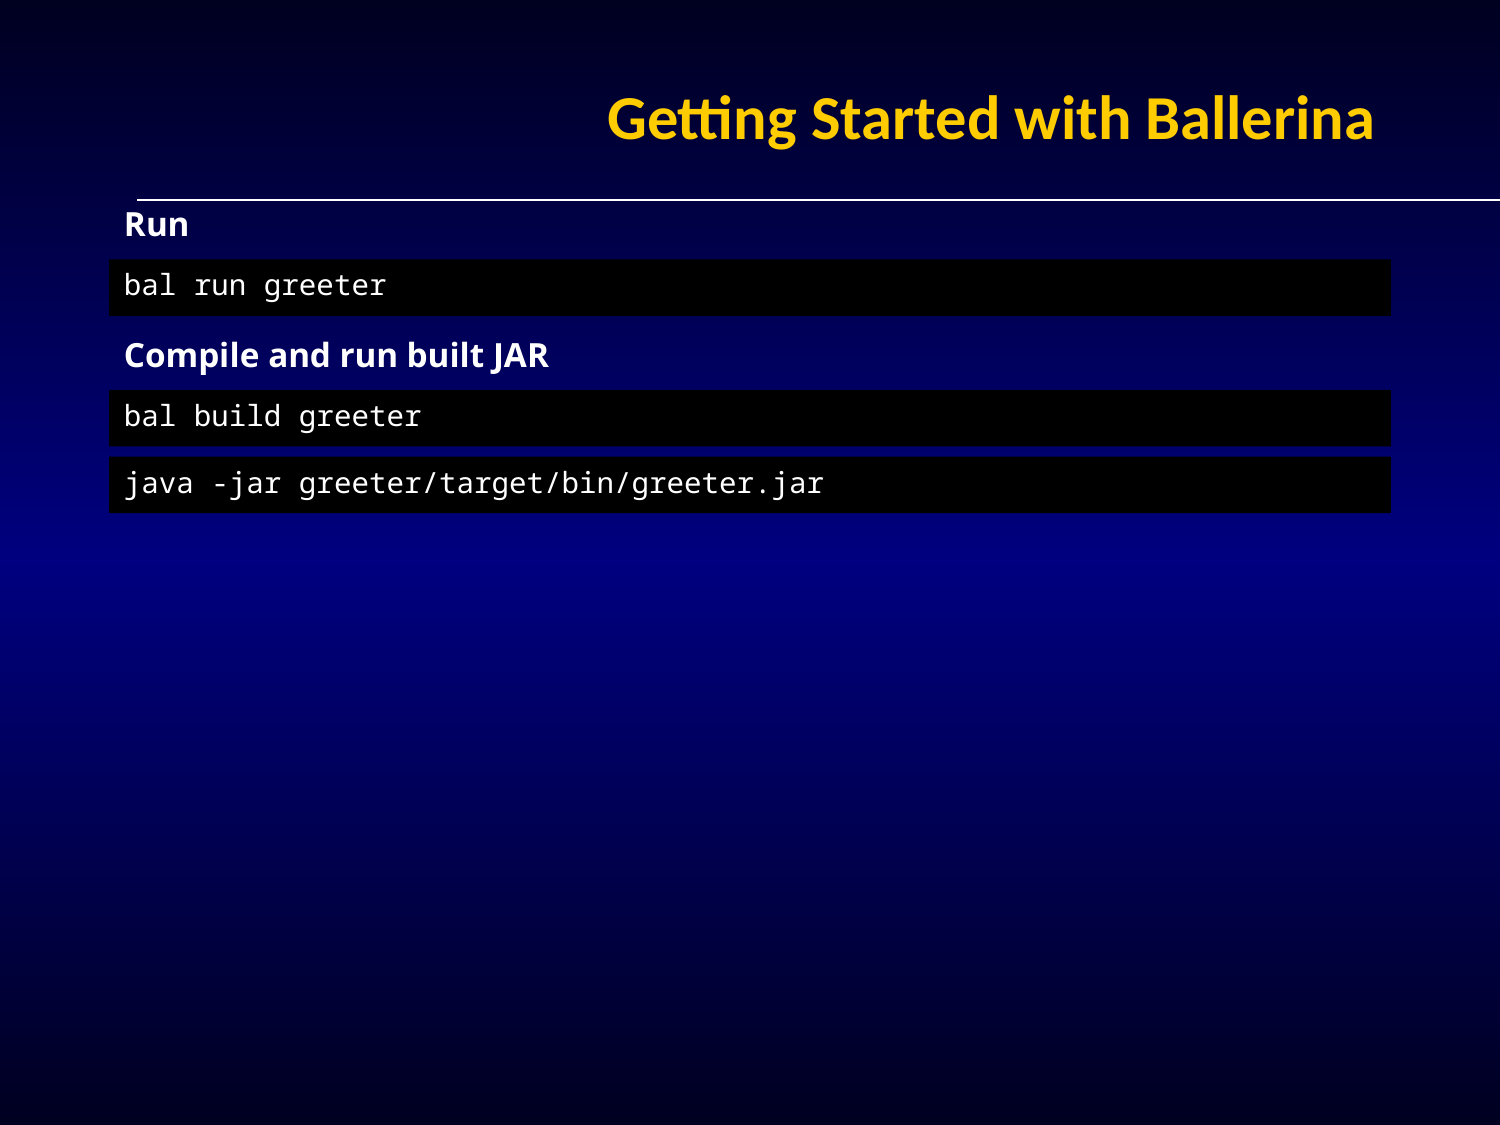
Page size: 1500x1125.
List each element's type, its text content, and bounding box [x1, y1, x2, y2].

text_box Run [109, 196, 1391, 259]
text_box bal build greeter [109, 389, 1391, 447]
text_box bal run greeter [109, 259, 1391, 316]
text_box java -jar greeter/target/bin/greeter.jar [109, 456, 1391, 514]
title Getting Started with Ballerina [108, 64, 1392, 166]
text_box Compile and run built JAR [109, 326, 1391, 389]
